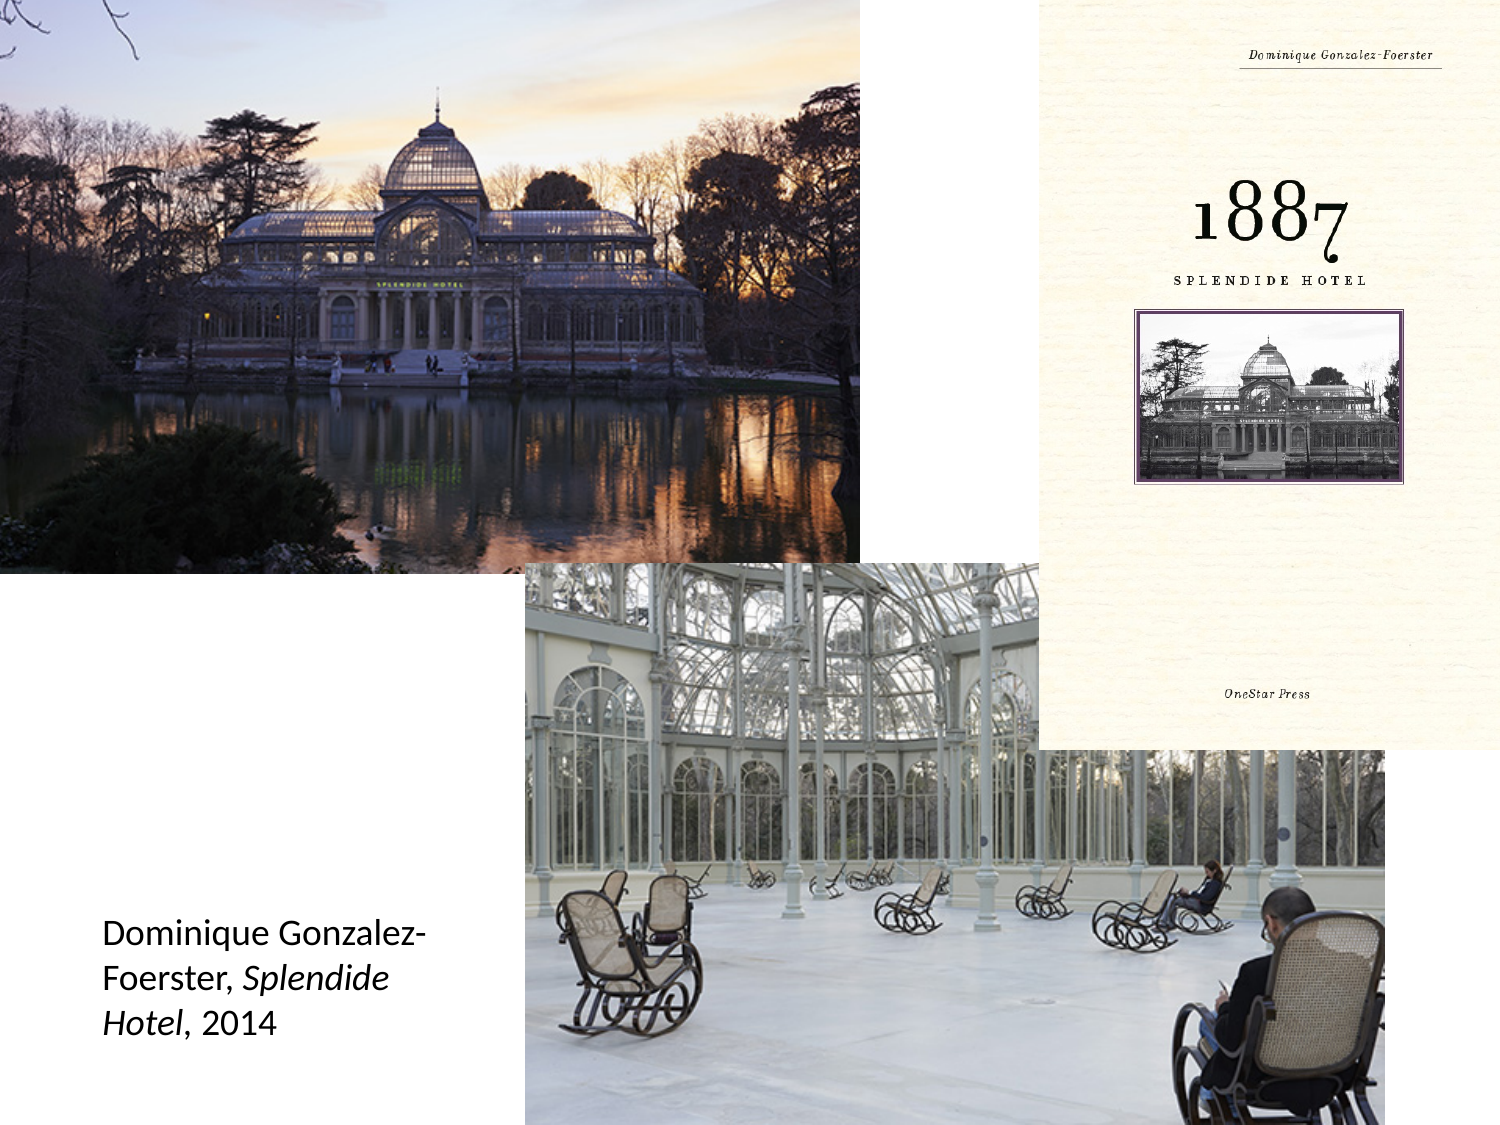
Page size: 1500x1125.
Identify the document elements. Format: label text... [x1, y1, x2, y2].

text_box Dominique Gonzalez-Foerster, Splendide Hotel, 2014 [87, 900, 519, 1050]
picture [0, 0, 1500, 1125]
